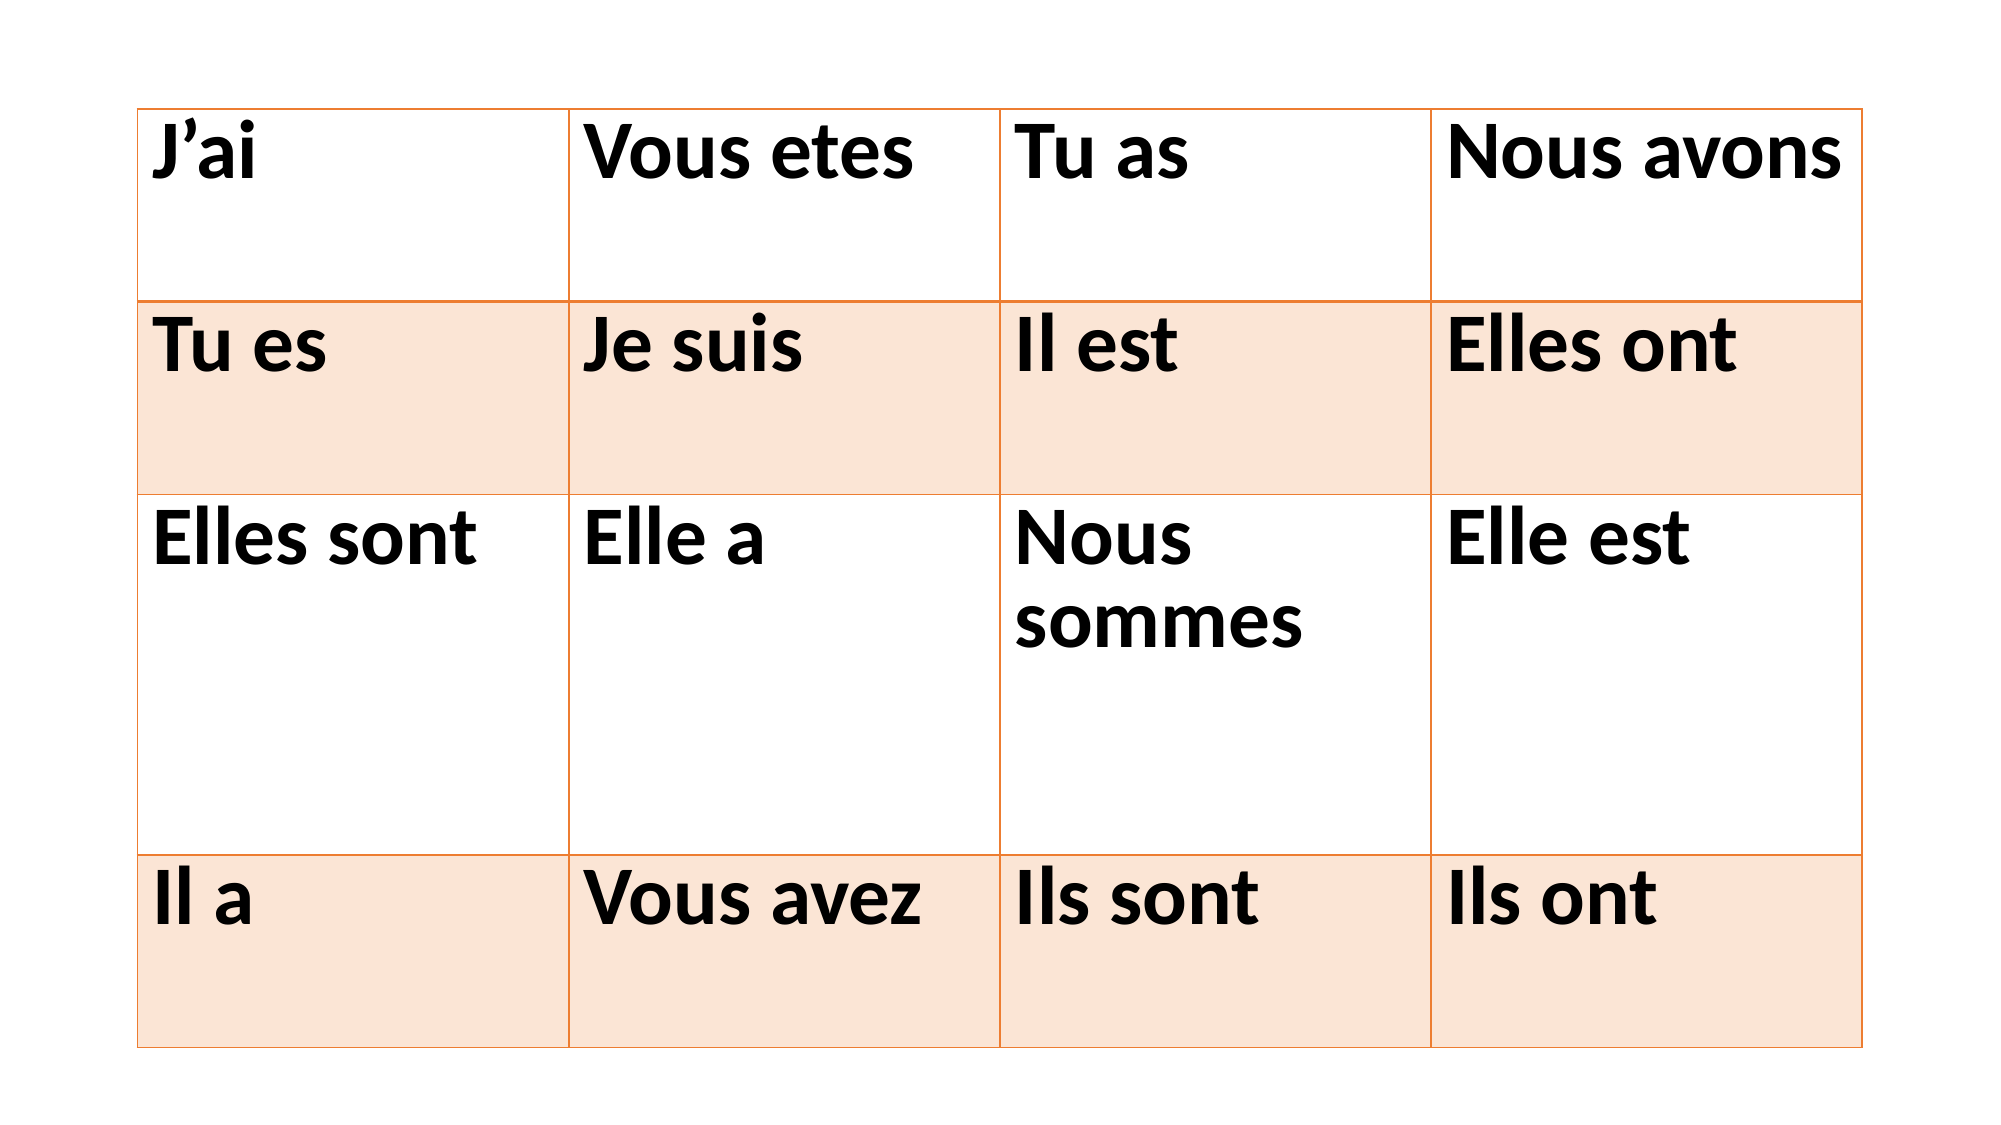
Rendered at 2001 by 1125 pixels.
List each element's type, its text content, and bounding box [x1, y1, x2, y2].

table_cell Il est [1001, 303, 1430, 494]
table_cell Il a [138, 856, 568, 1047]
table_header J’ai [138, 110, 568, 300]
table_cell Elle a [570, 495, 999, 854]
table_header Tu as [1001, 110, 1430, 300]
table_cell Elles ont [1432, 303, 1861, 494]
table_cell Elle est [1432, 495, 1861, 854]
table_header Nous avons [1432, 110, 1861, 300]
table_cell Je suis [570, 303, 999, 494]
table_cell Vous avez [570, 856, 999, 1047]
table_cell Ils sont [1001, 856, 1430, 1047]
table_cell Nous sommes [1001, 495, 1430, 854]
table_cell Ils ont [1432, 856, 1861, 1047]
table_cell Tu es [138, 303, 568, 494]
table_cell Elles sont [138, 495, 568, 854]
table_header Vous etes [570, 110, 999, 300]
